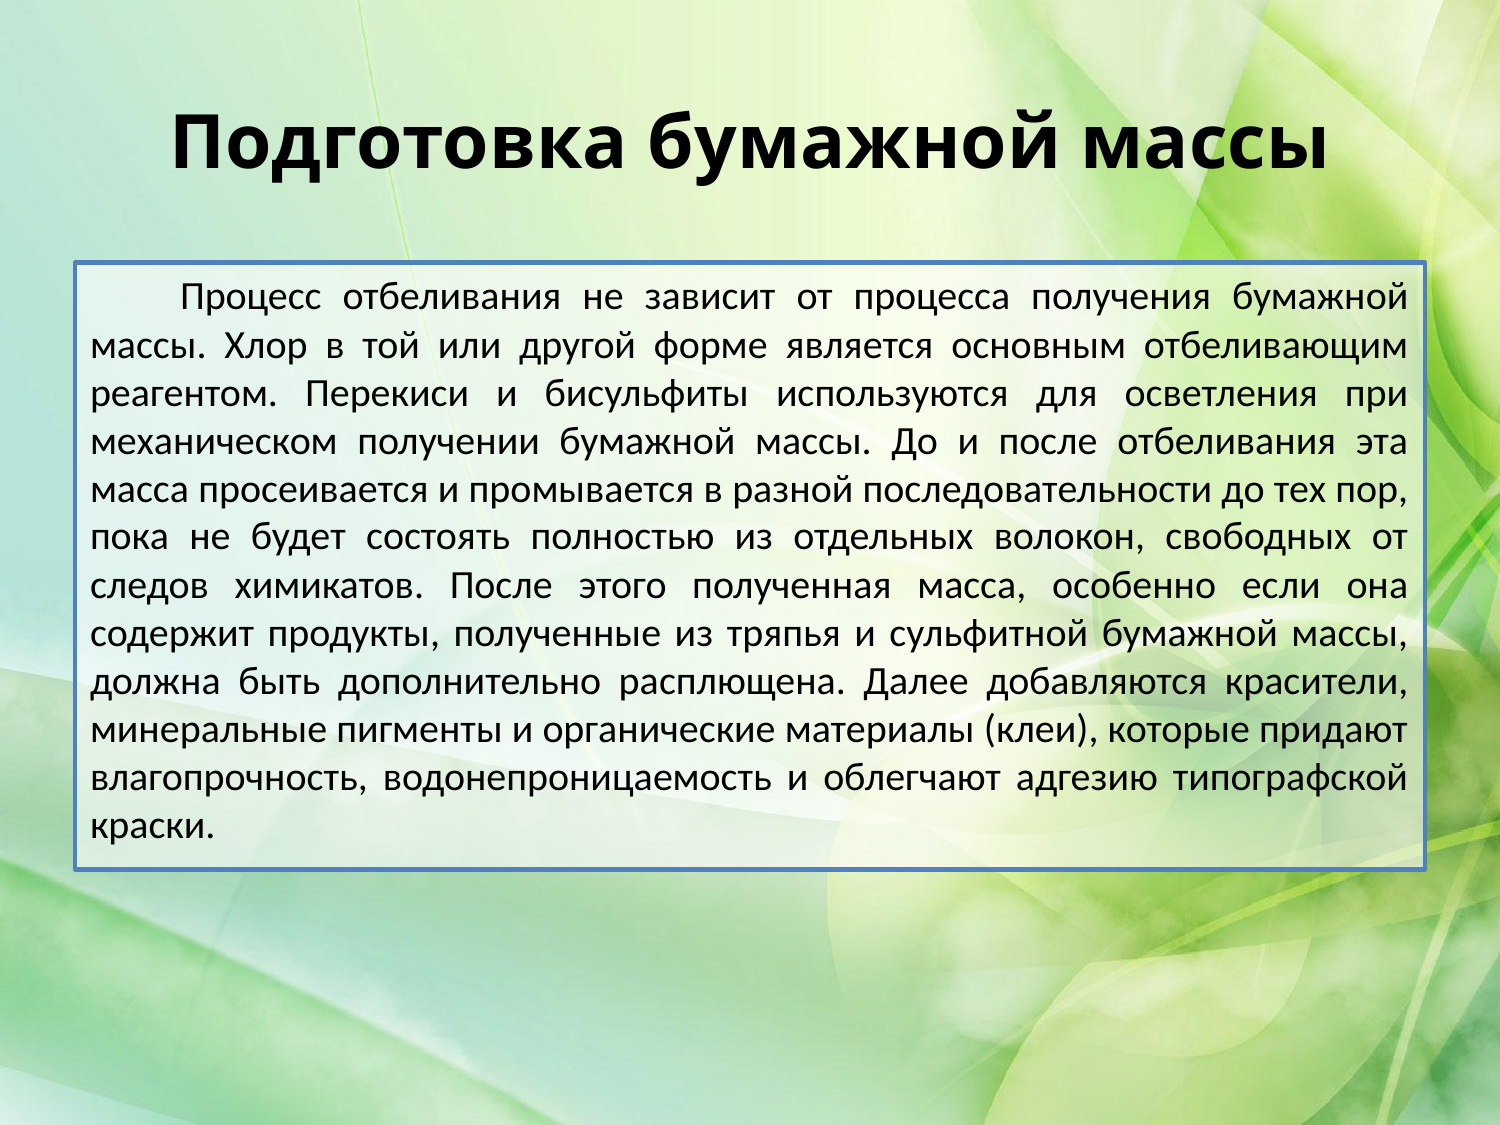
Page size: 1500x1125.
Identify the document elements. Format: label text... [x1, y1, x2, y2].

title Подготовка бумажной массы [75, 45, 1425, 233]
list Процесс отбеливания не зависит от процесса получения бумажной массы. Хлор в той или другой форме является основным отбеливающим реагентом. Перекиси и бисульфиты используются для осветления при механическом получении бумажной массы. До и после отбеливания эта масса просеивается и промывается в разной последовательности до тех пор, пока не будет состоять полностью из отдельных волокон, свободных от следов химикатов. После этого полученная масса, особенно если она содержит продукты, полученные из тряпья и сульфитной бумажной массы, должна быть дополнительно расплющена. Далее добавляются красители, минеральные пигменты и органические материалы (клеи), которые придают влагопрочность, водонепроницаемость и облегчают адгезию типографской краски. [73, 260, 1427, 872]
picture [0, 0, 1500, 1125]
